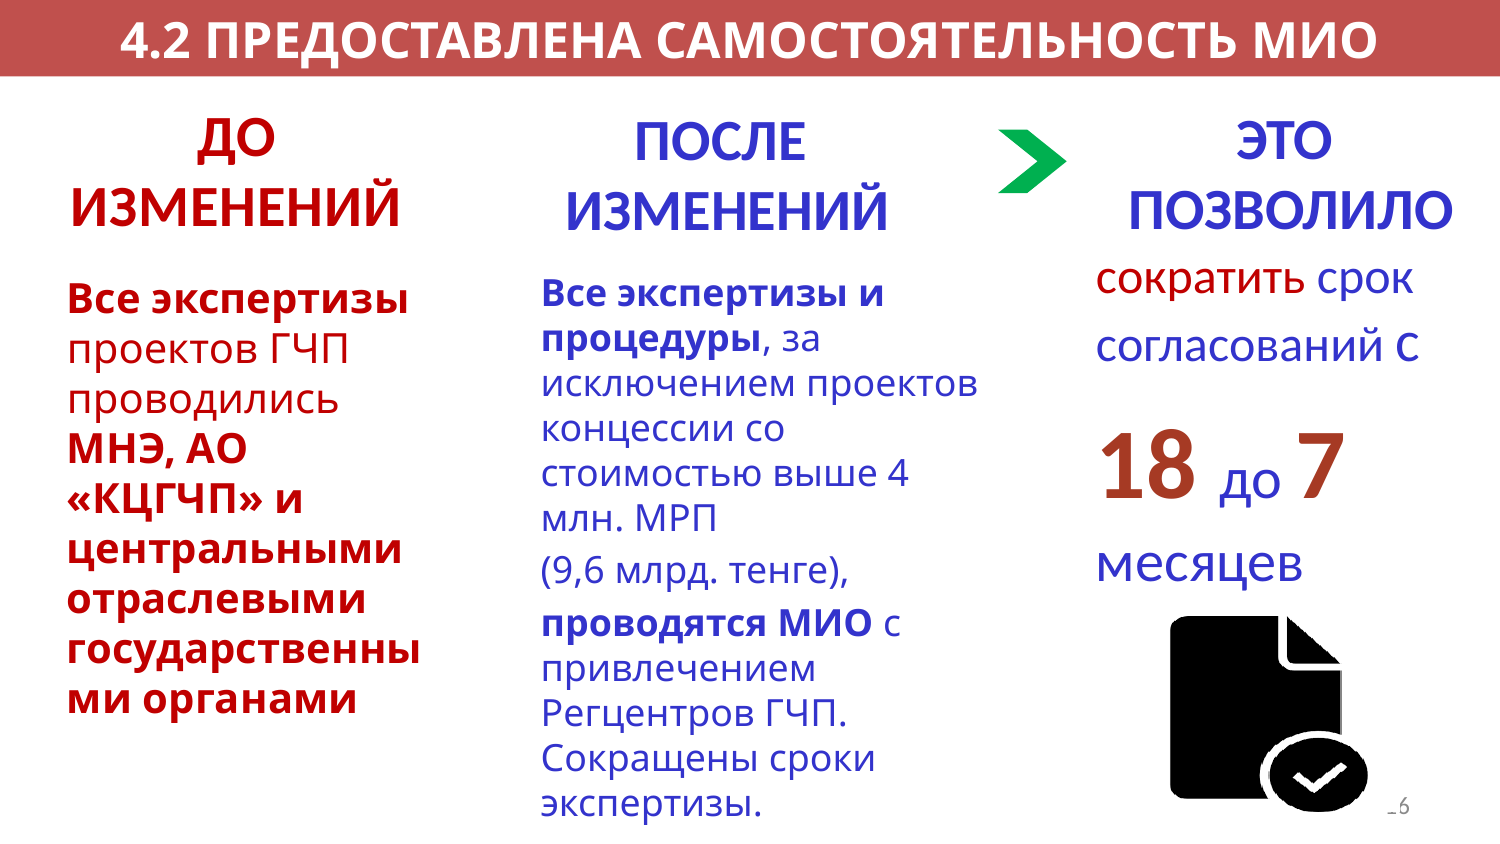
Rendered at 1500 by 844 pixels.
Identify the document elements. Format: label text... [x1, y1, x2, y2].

text_box После изменений [550, 94, 905, 250]
slide_number 16 [1074, 782, 1425, 827]
list Все экспертизы и процедуры, за исключением проектов концессии со стоимостью выше 4 млн. МРП (9,6 млрд. тенге), проводятся МИО с привлечением Регцентров ГЧП. Сокращены сроки экспертизы. [525, 261, 1010, 832]
text_box ЭТО ПОЗВОЛИЛО [1113, 94, 1469, 249]
picture [1139, 616, 1400, 812]
text_box сократить срок согласований с 18 до 7 месяцев [1080, 235, 1483, 601]
text_box ДО ИЗМЕНЕНИЙ [55, 90, 432, 246]
text_box [997, 129, 1067, 194]
text_box Все экспертизы проектов ГЧП проводились МНЭ, АО «КЦГЧП» и центральными отраслевыми государственными органами [52, 264, 467, 770]
text_box 4.2 ПРЕДОСТАВЛЕНА САМОСТОЯТЕЛЬНОСТЬ МИО [0, 0, 1500, 78]
